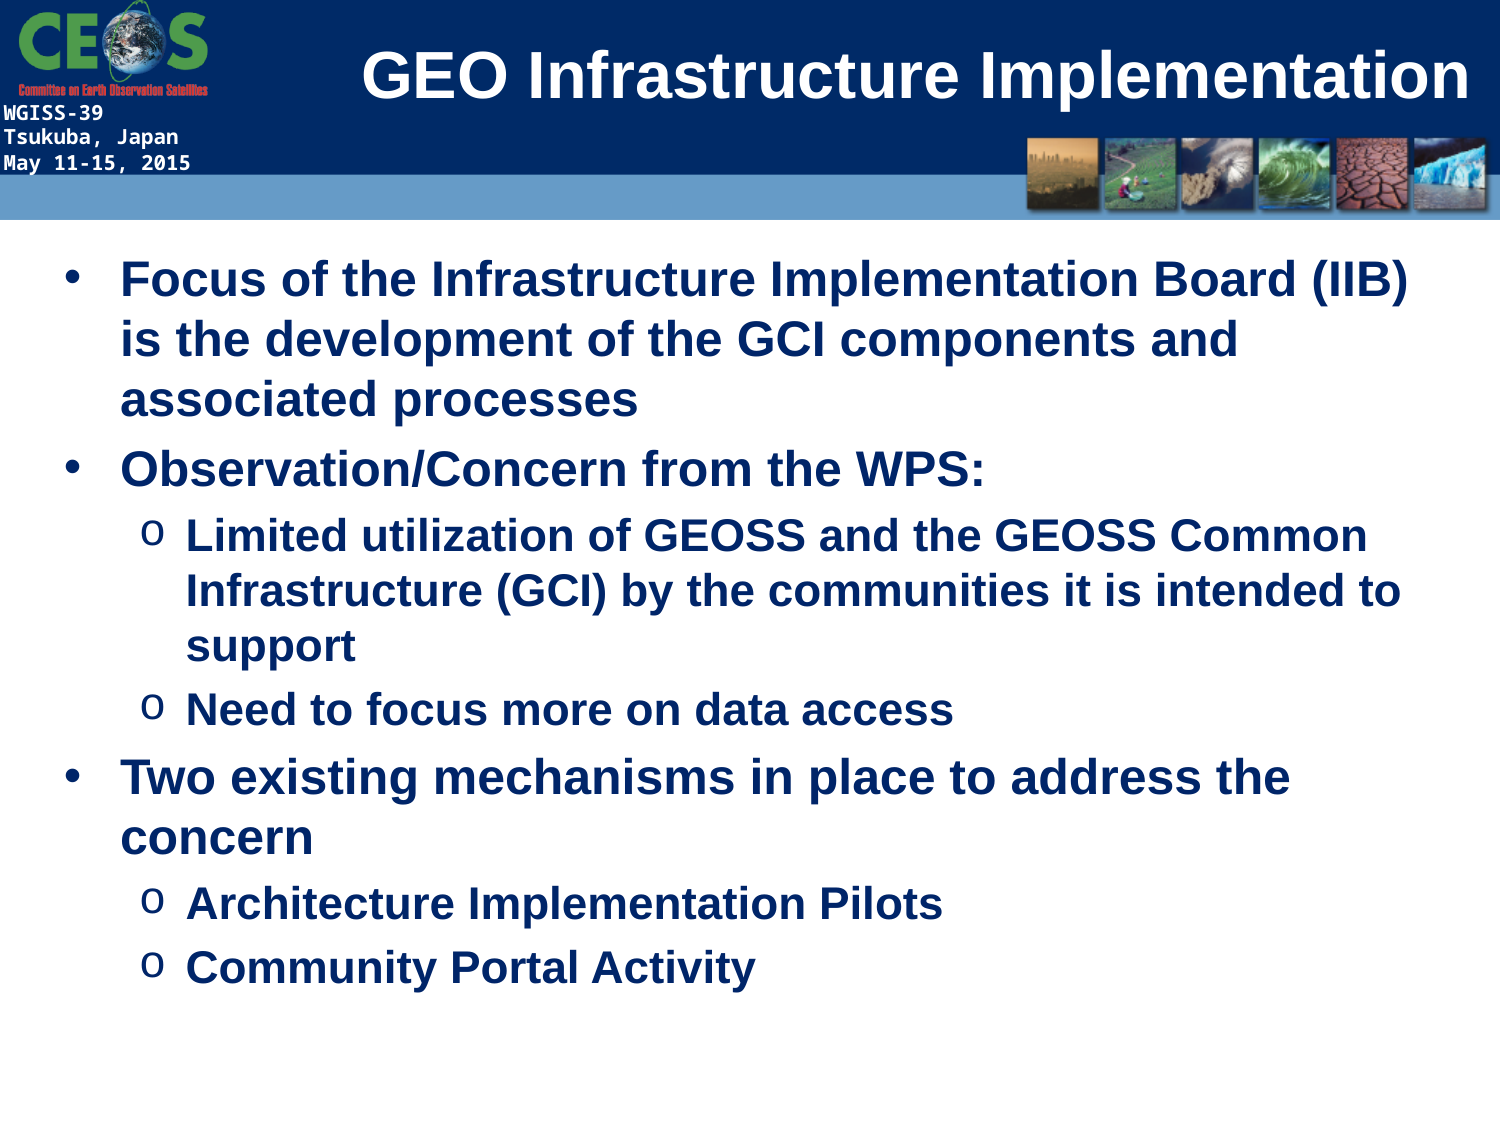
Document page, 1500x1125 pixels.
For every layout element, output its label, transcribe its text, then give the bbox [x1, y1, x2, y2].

list Focus of the Infrastructure Implementation Board (IIB) is the development of the GCI components and associated processes Observation/Concern from the WPS: Limited utilization of GEOSS and the GEOSS Common Infrastructure (GCI) by the communities it is intended to support Need to focus more on data access Two existing mechanisms in place to address the concern Architecture Implementation Pilots Community Portal Activity [48, 238, 1435, 1038]
title GEO Infrastructure Implementation [273, 30, 1488, 114]
picture [0, 0, 1500, 220]
